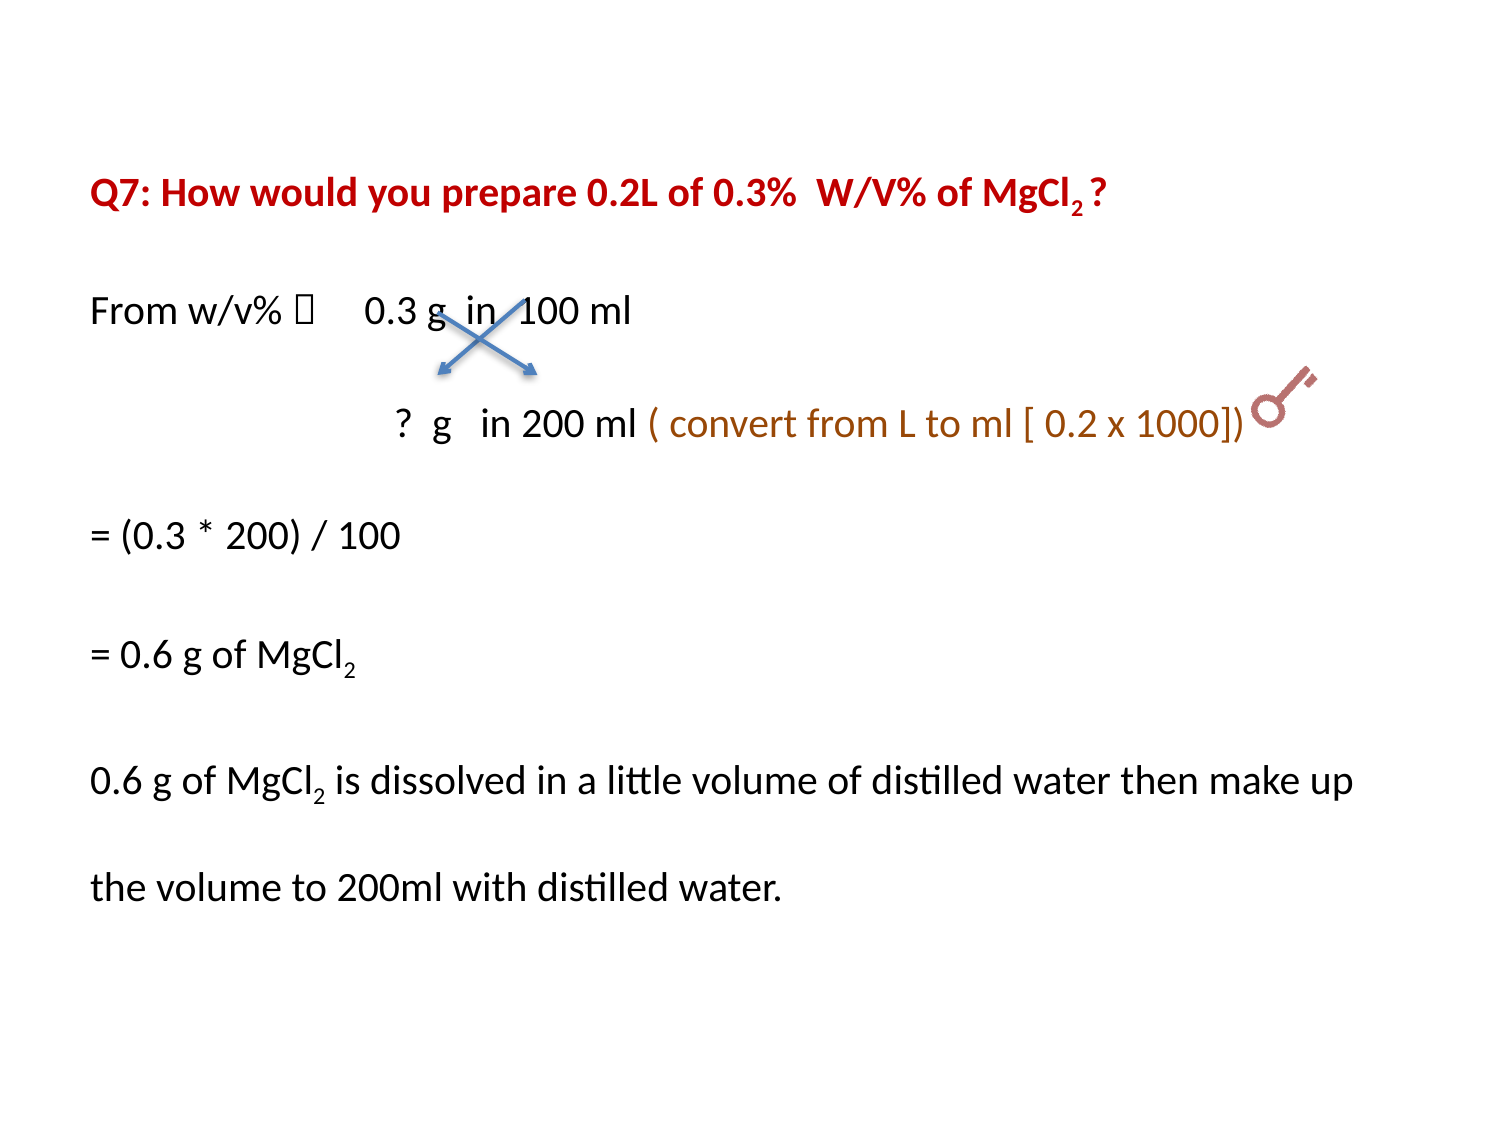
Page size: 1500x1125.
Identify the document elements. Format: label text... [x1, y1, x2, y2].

picture [1241, 353, 1323, 436]
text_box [437, 312, 538, 376]
list Q7: How would you prepare 0.2L of 0.3% W/V% of MgCl2 ? From w/v%  0.3 g in 100 ml ? g in 200 ml ( convert from L to ml [ 0.2 x 1000]) = (0.3 * 200) / 100 = 0.6 g of MgCl2 0.6 g of MgCl2 is dissolved in a little volume of distilled water then make up the volume to 200ml with distilled water. [75, 99, 1425, 1125]
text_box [437, 299, 526, 311]
